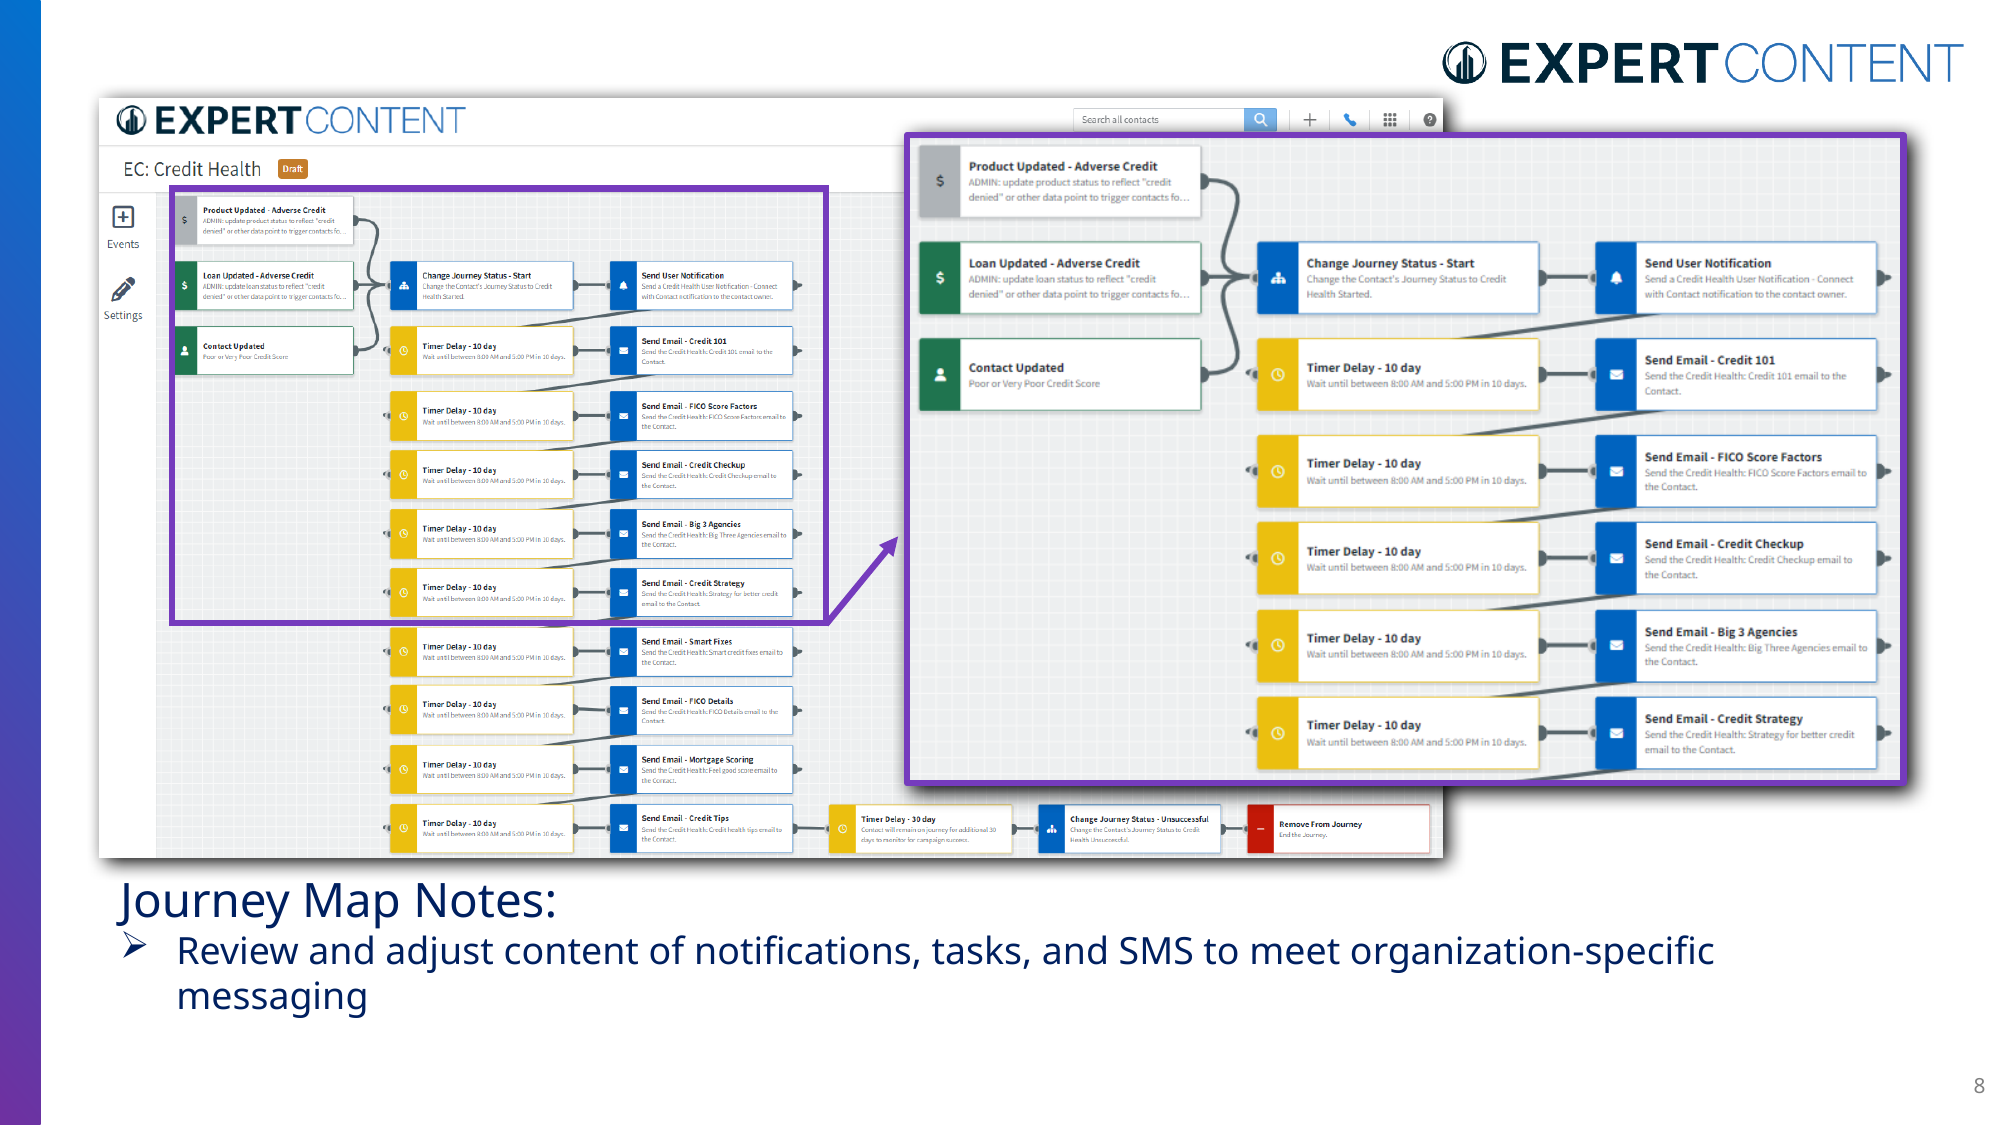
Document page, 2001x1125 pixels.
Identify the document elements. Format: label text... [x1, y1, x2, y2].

picture [1446, 45, 1484, 76]
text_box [825, 536, 899, 625]
picture [1442, 41, 1964, 85]
picture [1442, 41, 1461, 58]
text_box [99, 98, 1443, 858]
picture [910, 137, 1901, 781]
text_box Journey Map Notes: Review and adjust content of notifications, tasks, and SMS to meet organization-specific messaging [105, 834, 1862, 1078]
